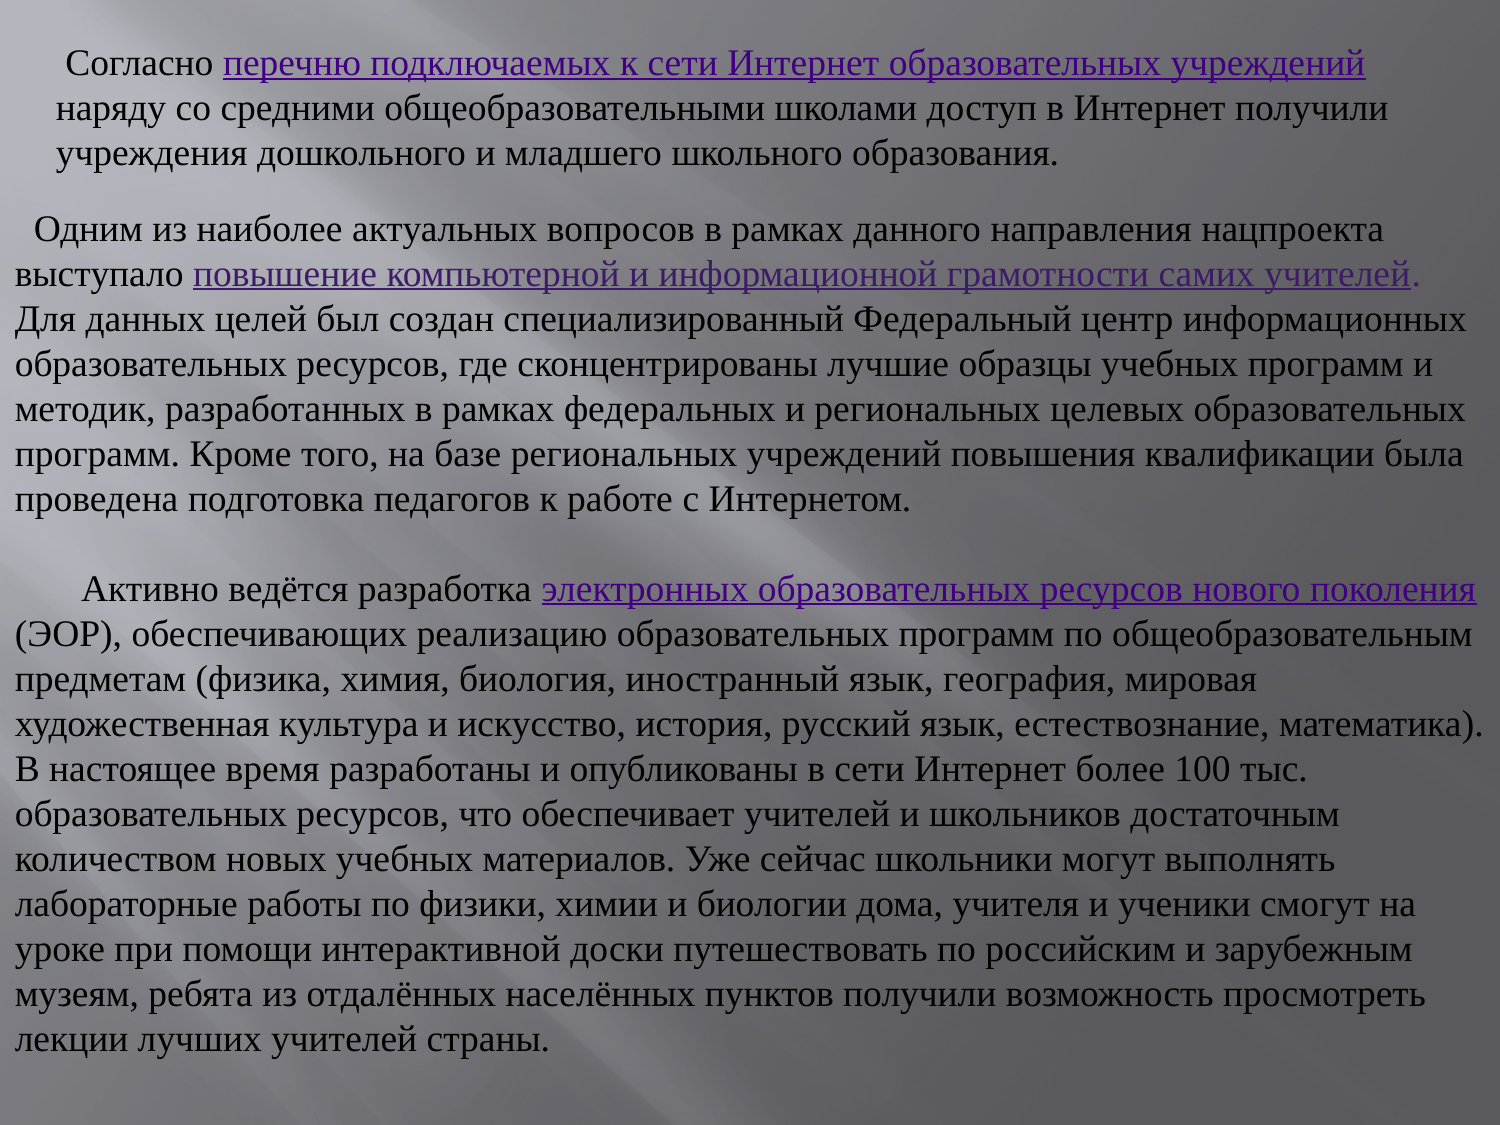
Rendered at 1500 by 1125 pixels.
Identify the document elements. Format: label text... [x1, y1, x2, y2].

text_box Одним из наиболее актуальных вопросов в рамках данного направления нацпроекта выступало повышение компьютерной и информационной грамотности самих учителей. Для данных целей был создан специализированный Федеральный центр информационных образовательных ресурсов, где сконцентрированы лучшие образцы учебных программ и методик, разработанных в рамках федеральных и региональных целевых образовательных программ. Кроме того, на базе региональных учреждений повышения квалификации была проведена подготовка педагогов к работе с Интернетом. Активно ведётся разработка электронных образовательных ресурсов нового поколения (ЭОР), обеспечивающих реализацию образовательных программ по общеобразовательным предметам (физика, химия, биология, иностранный язык, география, мировая художественная культура и искусство, история, русский язык, естествознание, математика). В настоящее время разработаны и опубликованы в сети Интернет более 100 тыс. образовательных ресурсов, что обеспечивает учителей и школьников достаточным количеством новых учебных материалов. Уже сейчас школьники могут выполнять лабораторные работы по физики, химии и биологии дома, учителя и ученики смогут на уроке при помощи интерактивной доски путешествовать по российским и зарубежным музеям, ребята из отдалённых населённых пунктов получили возможность просмотреть лекции лучших учителей страны. [0, 196, 1500, 1125]
text_box Согласно перечню подключаемых к сети Интернет образовательных учреждений наряду со средними общеобразовательными школами доступ в Интернет получили учреждения дошкольного и младшего школьного образования. [41, 30, 1436, 181]
